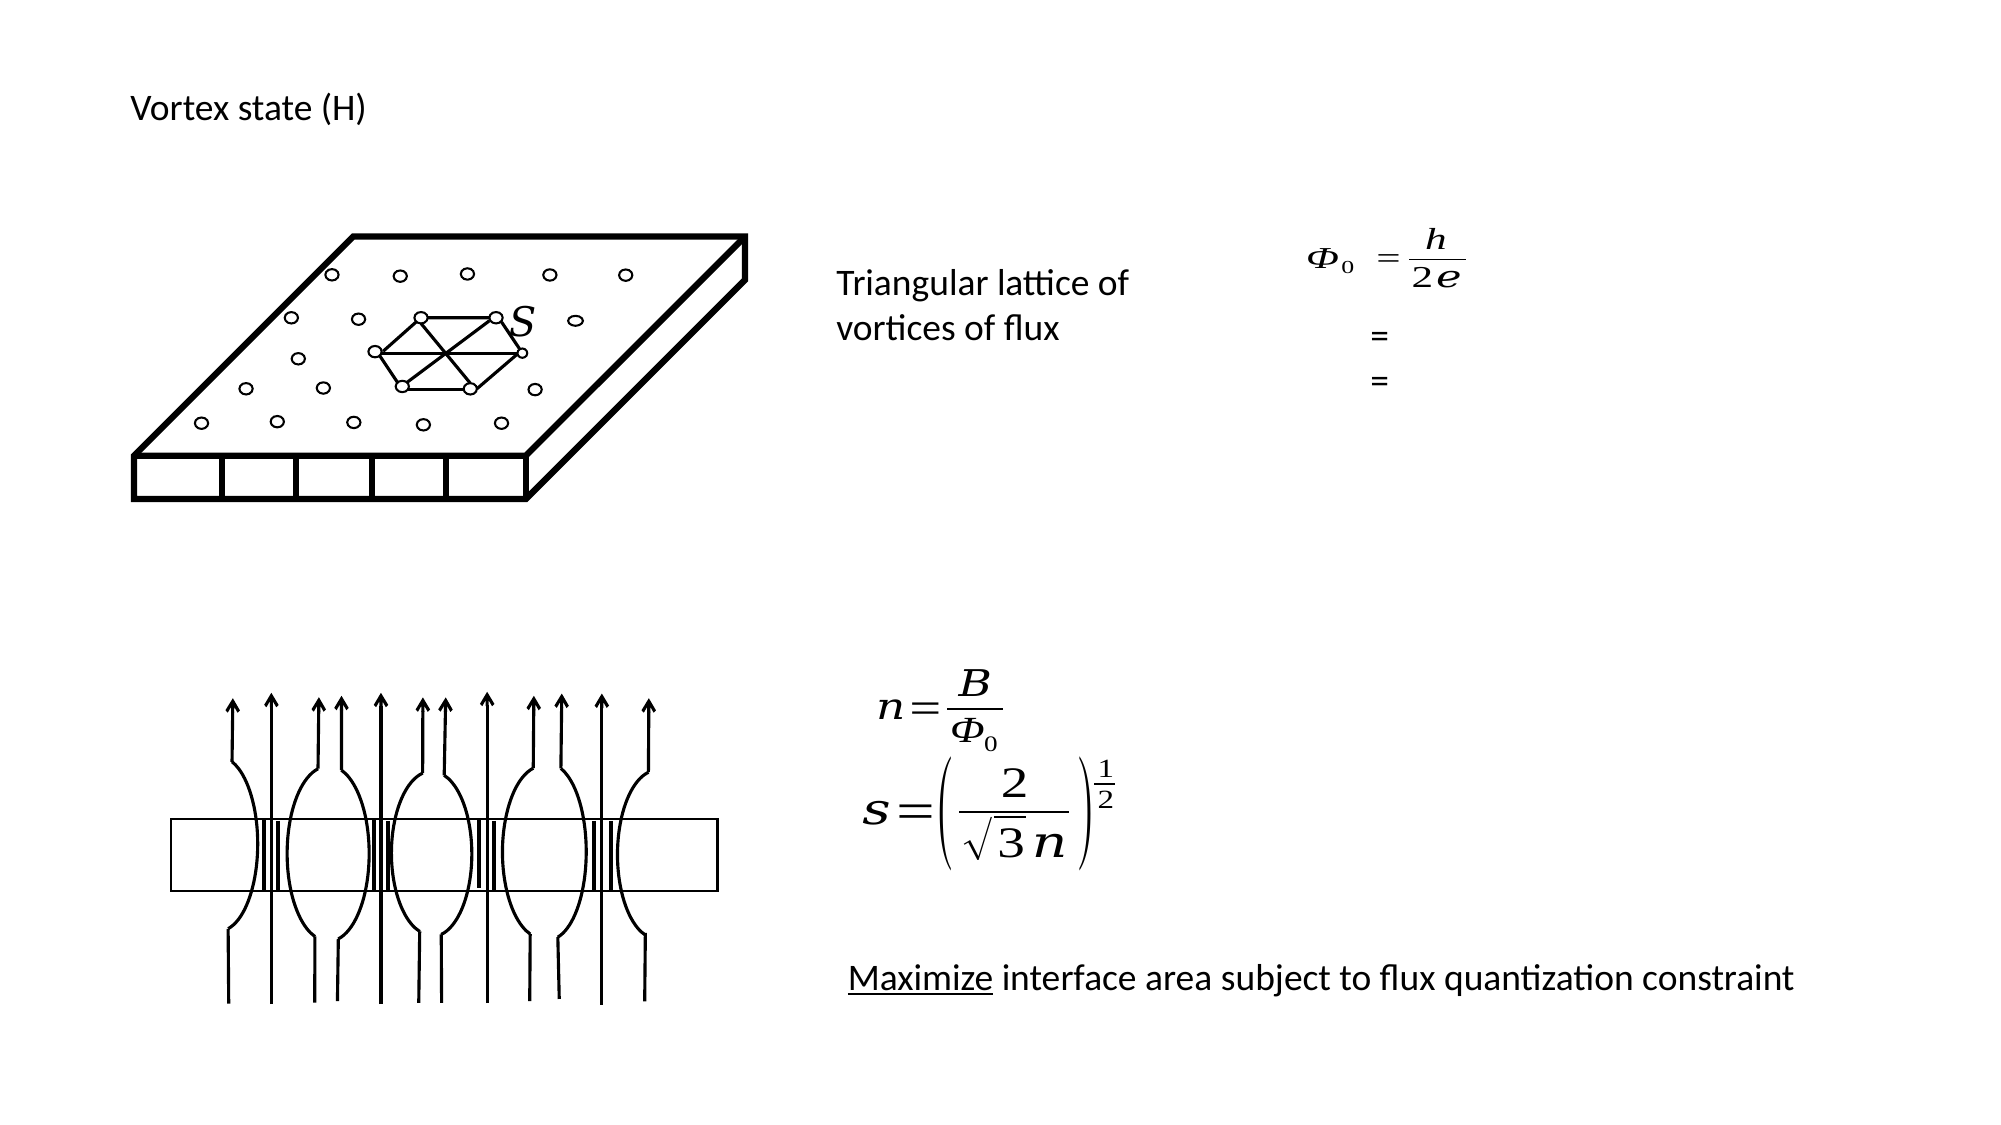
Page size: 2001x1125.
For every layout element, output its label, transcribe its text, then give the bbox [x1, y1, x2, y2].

text_box Maximize interface area subject to flux quantization constraint [833, 945, 1925, 1005]
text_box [134, 222, 1788, 500]
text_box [134, 691, 718, 1005]
